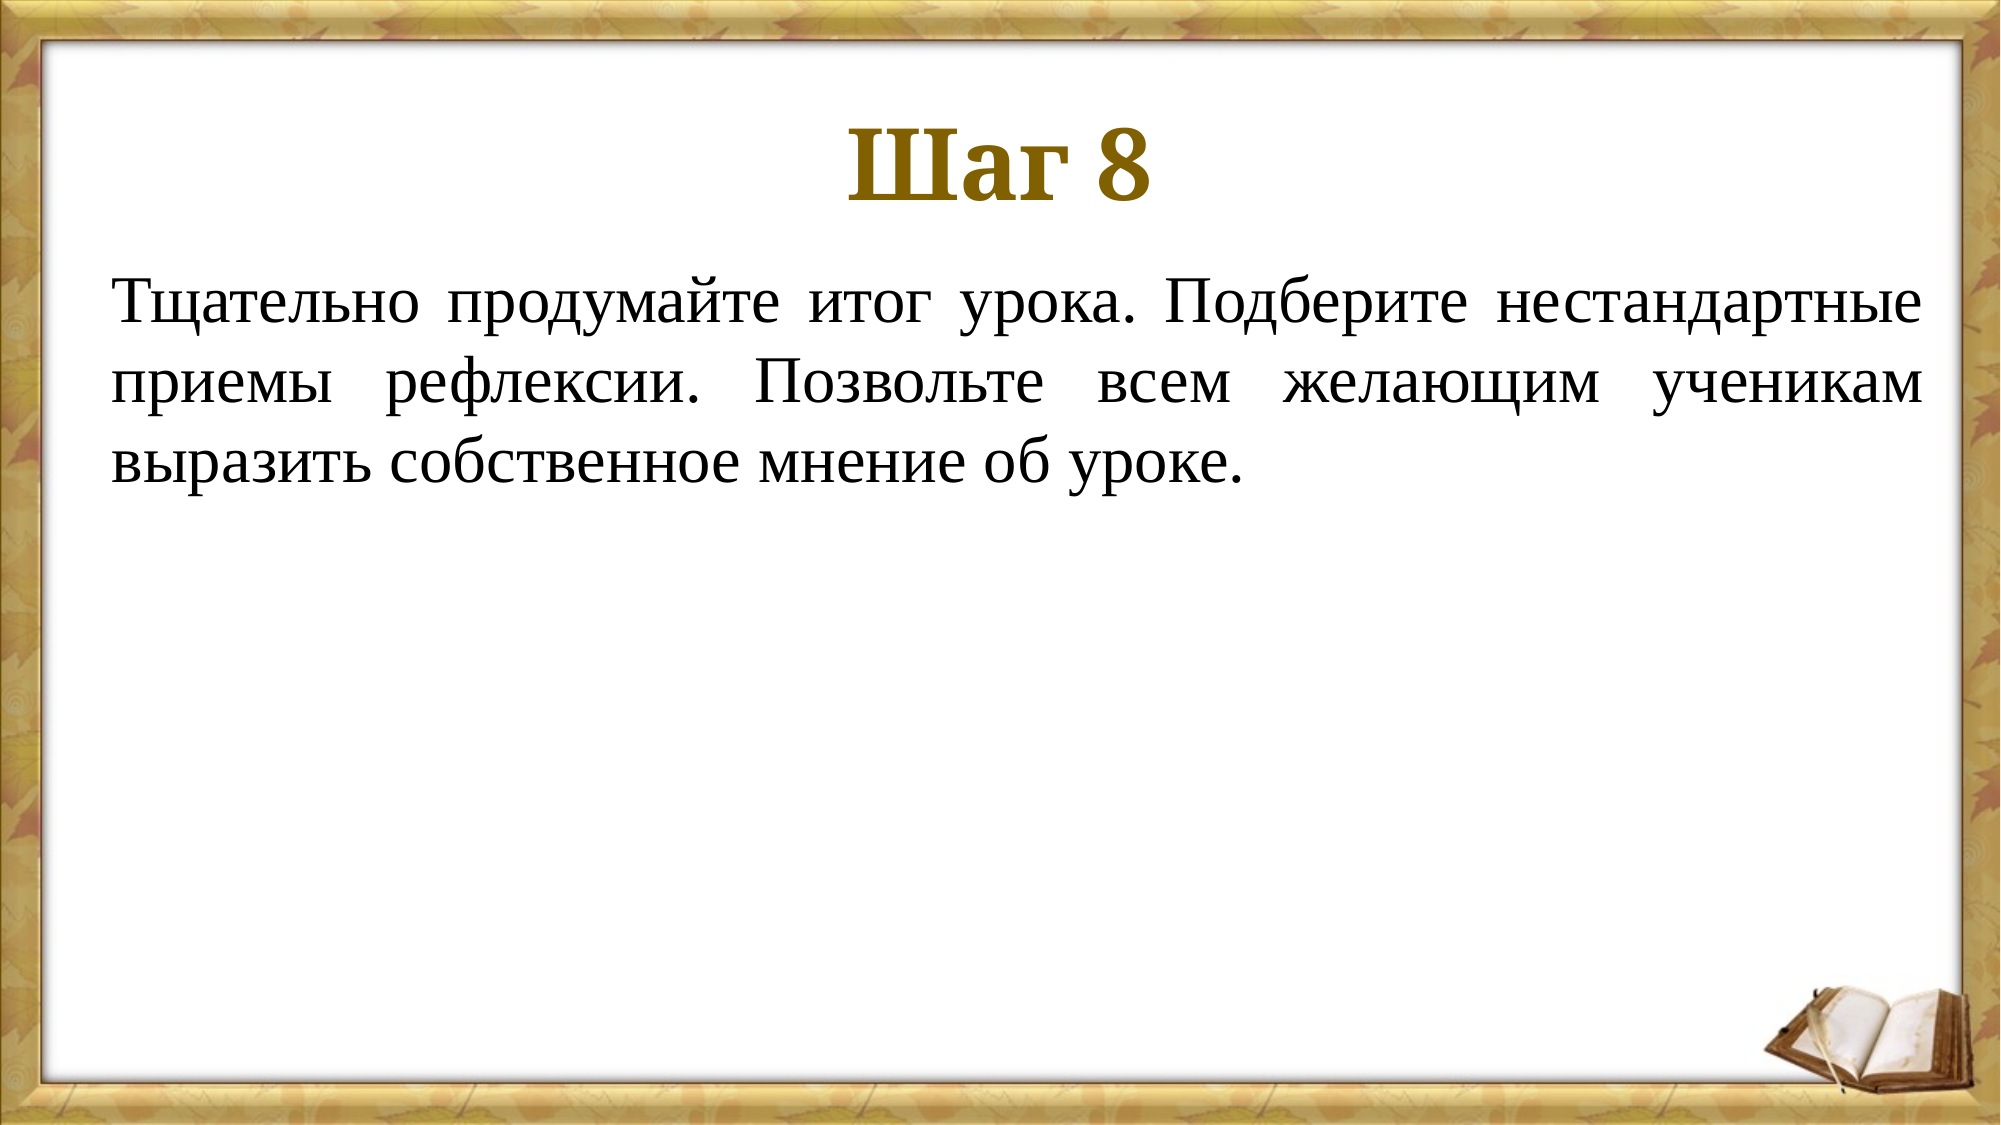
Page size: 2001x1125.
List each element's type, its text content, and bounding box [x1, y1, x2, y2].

title Шаг 8 [58, 59, 1941, 278]
picture [0, 0, 2001, 1125]
text_box Тщательно продумайте итог урока. Подберите нестандартные приемы рефлексии. Позвольте всем желающим ученикам выразить собственное мнение об уроке. [96, 248, 1941, 503]
